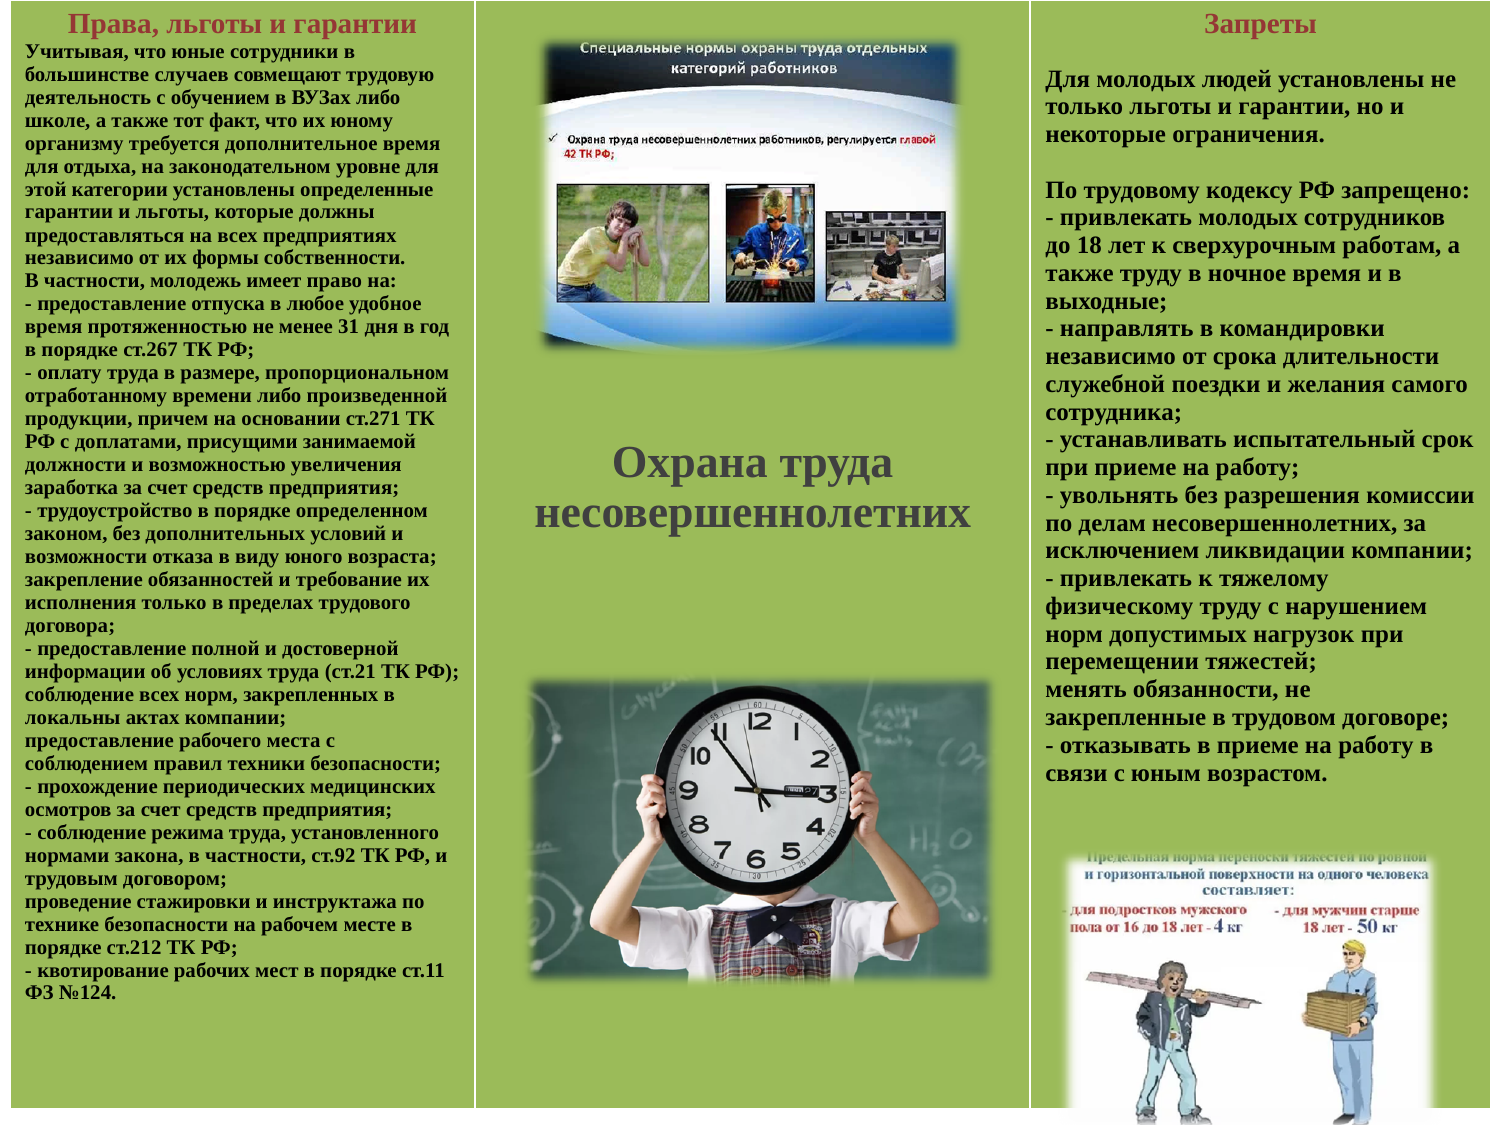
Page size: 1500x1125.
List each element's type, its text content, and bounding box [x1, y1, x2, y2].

picture [531, 30, 970, 359]
table_header Охрана труда несовершеннолетних [476, 1, 1029, 1108]
table_header Запреты Для молодых людей установлены не только льготы и гарантии, но и некоторые ограничения. По трудовому кодексу РФ запрещено: - привлекать молодых сотрудников до 18 лет к сверхурочным работам, а также труду в ночное время и в выходные; - направлять в командировки независимо от срока длительности служебной поездки и желания самого сотрудника; - устанавливать испытательный срок при приеме на работу; - увольнять без разрешения комиссии по делам несовершеннолетних, за исключением ликвидации компании; - привлекать к тяжелому физическому труду с нарушением норм допустимых нагрузок при перемещении тяжестей; менять обязанности, не закрепленные в трудовом договоре; - отказывать в приеме на работу в связи с юным возрастом. [1031, 1, 1490, 1108]
picture [519, 668, 1002, 991]
table_header Права, льготы и гарантии Учитывая, что юные сотрудники в большинстве случаев совмещают трудовую деятельность с обучением в ВУЗах либо школе, а также тот факт, что их юному организму требуется дополнительное время для отдыха, на законодательном уровне для этой категории установлены определенные гарантии и льготы, которые должны предоставляться на всех предприятиях независимо от их формы собственности. В частности, молодежь имеет право на: - предоставление отпуска в любое удобное время протяженностью не менее 31 дня в год в порядке ст.267 ТК РФ; - оплату труда в размере, пропорциональном отработанному времени либо произведенной продукции, причем на основании ст.271 ТК РФ с доплатами, присущими занимаемой должности и возможностью увеличения заработка за счет средств предприятия; - трудоустройство в порядке определенном законом, без дополнительных условий и возможности отказа в виду юного возраста; закрепление обязанностей и требование их исполнения только в пределах трудового договора; - предоставление полной и достоверной информации об условиях труда (ст.21 ТК РФ); соблюдение всех норм, закрепленных в локальны актах компании; предоставление рабочего места с соблюдением правил техники безопасности; - прохождение периодических медицинских осмотров за счет средств предприятия; - соблюдение режима труда, установленного нормами закона, в частности, ст.92 ТК РФ, и трудовым договором; проведение стажировки и инструктажа по технике безопасности на рабочем месте в порядке ст.212 ТК РФ; - квотирование рабочих мест в порядке ст.11 ФЗ №124. [11, 1, 474, 1108]
picture [1054, 846, 1446, 1125]
